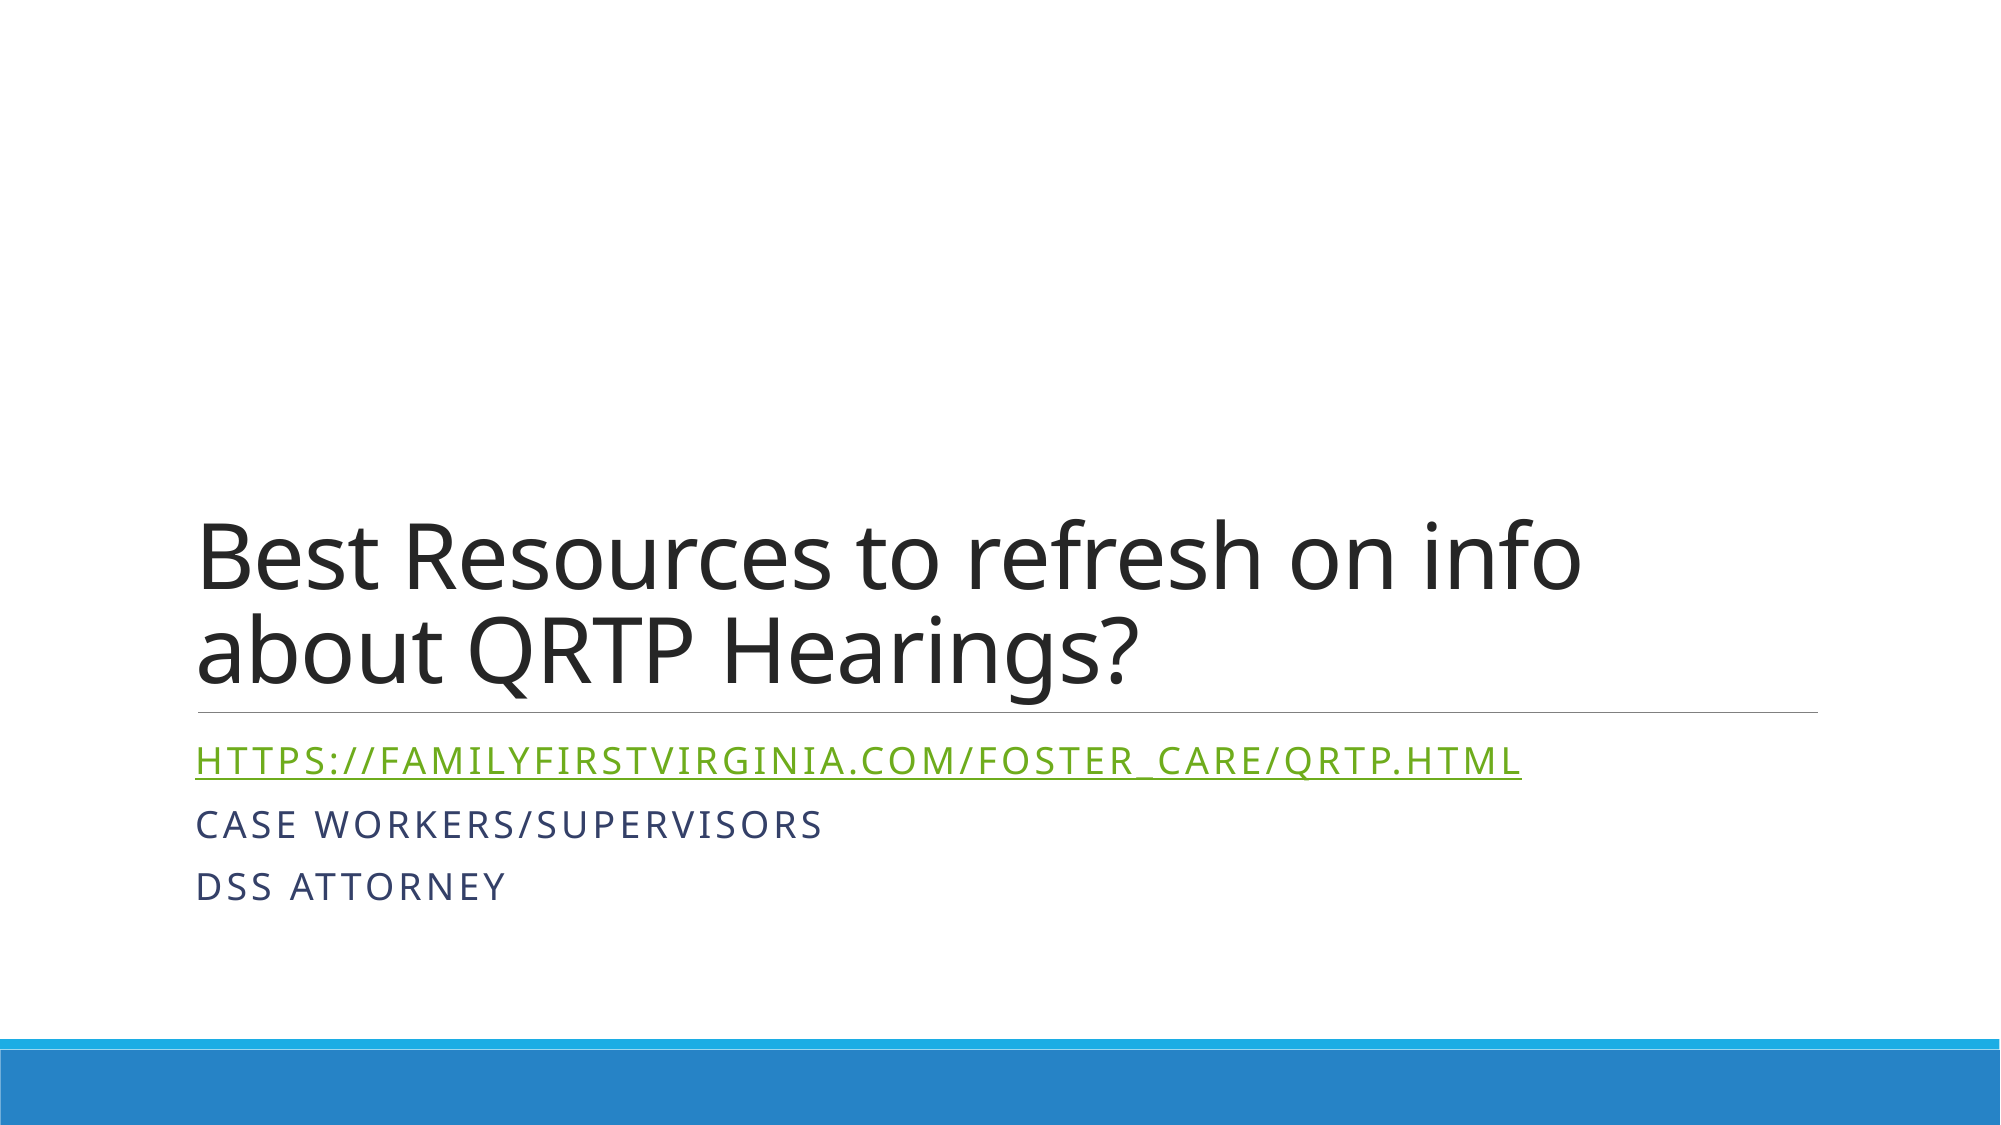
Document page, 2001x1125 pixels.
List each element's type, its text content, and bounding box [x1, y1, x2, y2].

list https://familyfirstvirginia.com/foster_care/qrtp.html Case Workers/Supervisors DSS Attorney [180, 730, 1830, 918]
title Best Resources to refresh on info about QRTP Hearings? [180, 124, 1830, 710]
